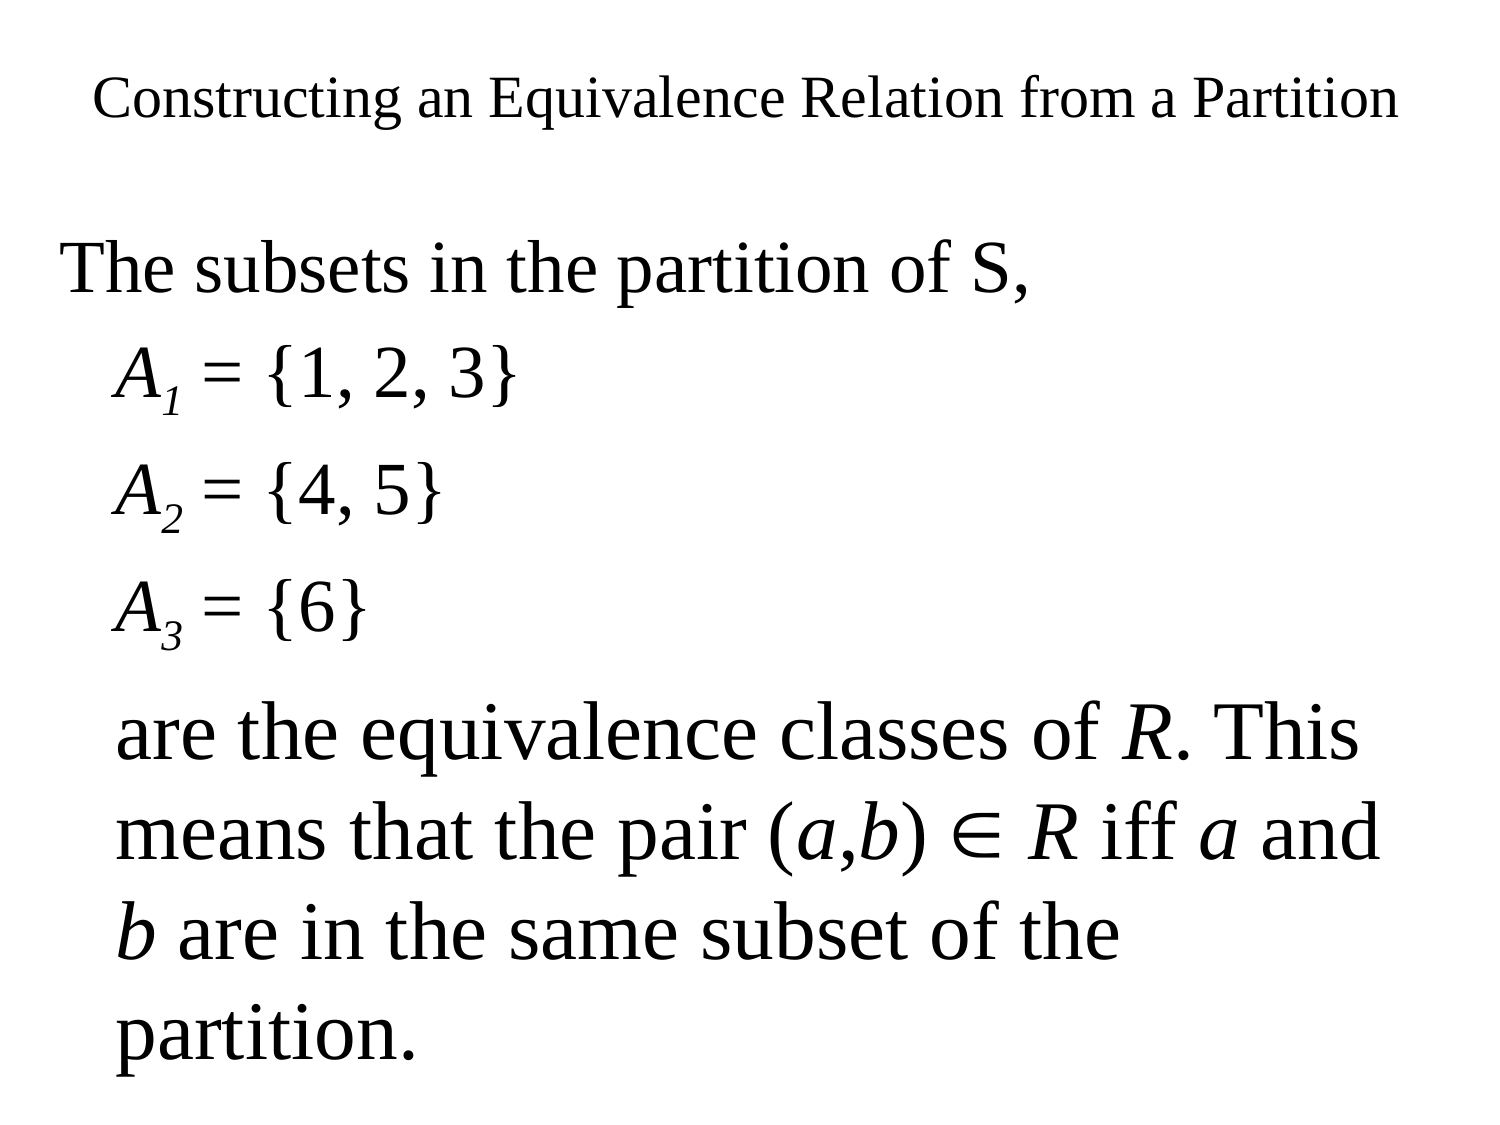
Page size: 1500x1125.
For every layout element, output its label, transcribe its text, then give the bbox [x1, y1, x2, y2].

list The subsets in the partition of S, A1 = {1, 2, 3} A2 = {4, 5} A3 = {6} are the equivalence classes of R. This means that the pair (a,b)  R iff a and b are in the same subset of the partition. [44, 209, 1450, 1086]
title Constructing an Equivalence Relation from a Partition [25, 20, 1469, 166]
